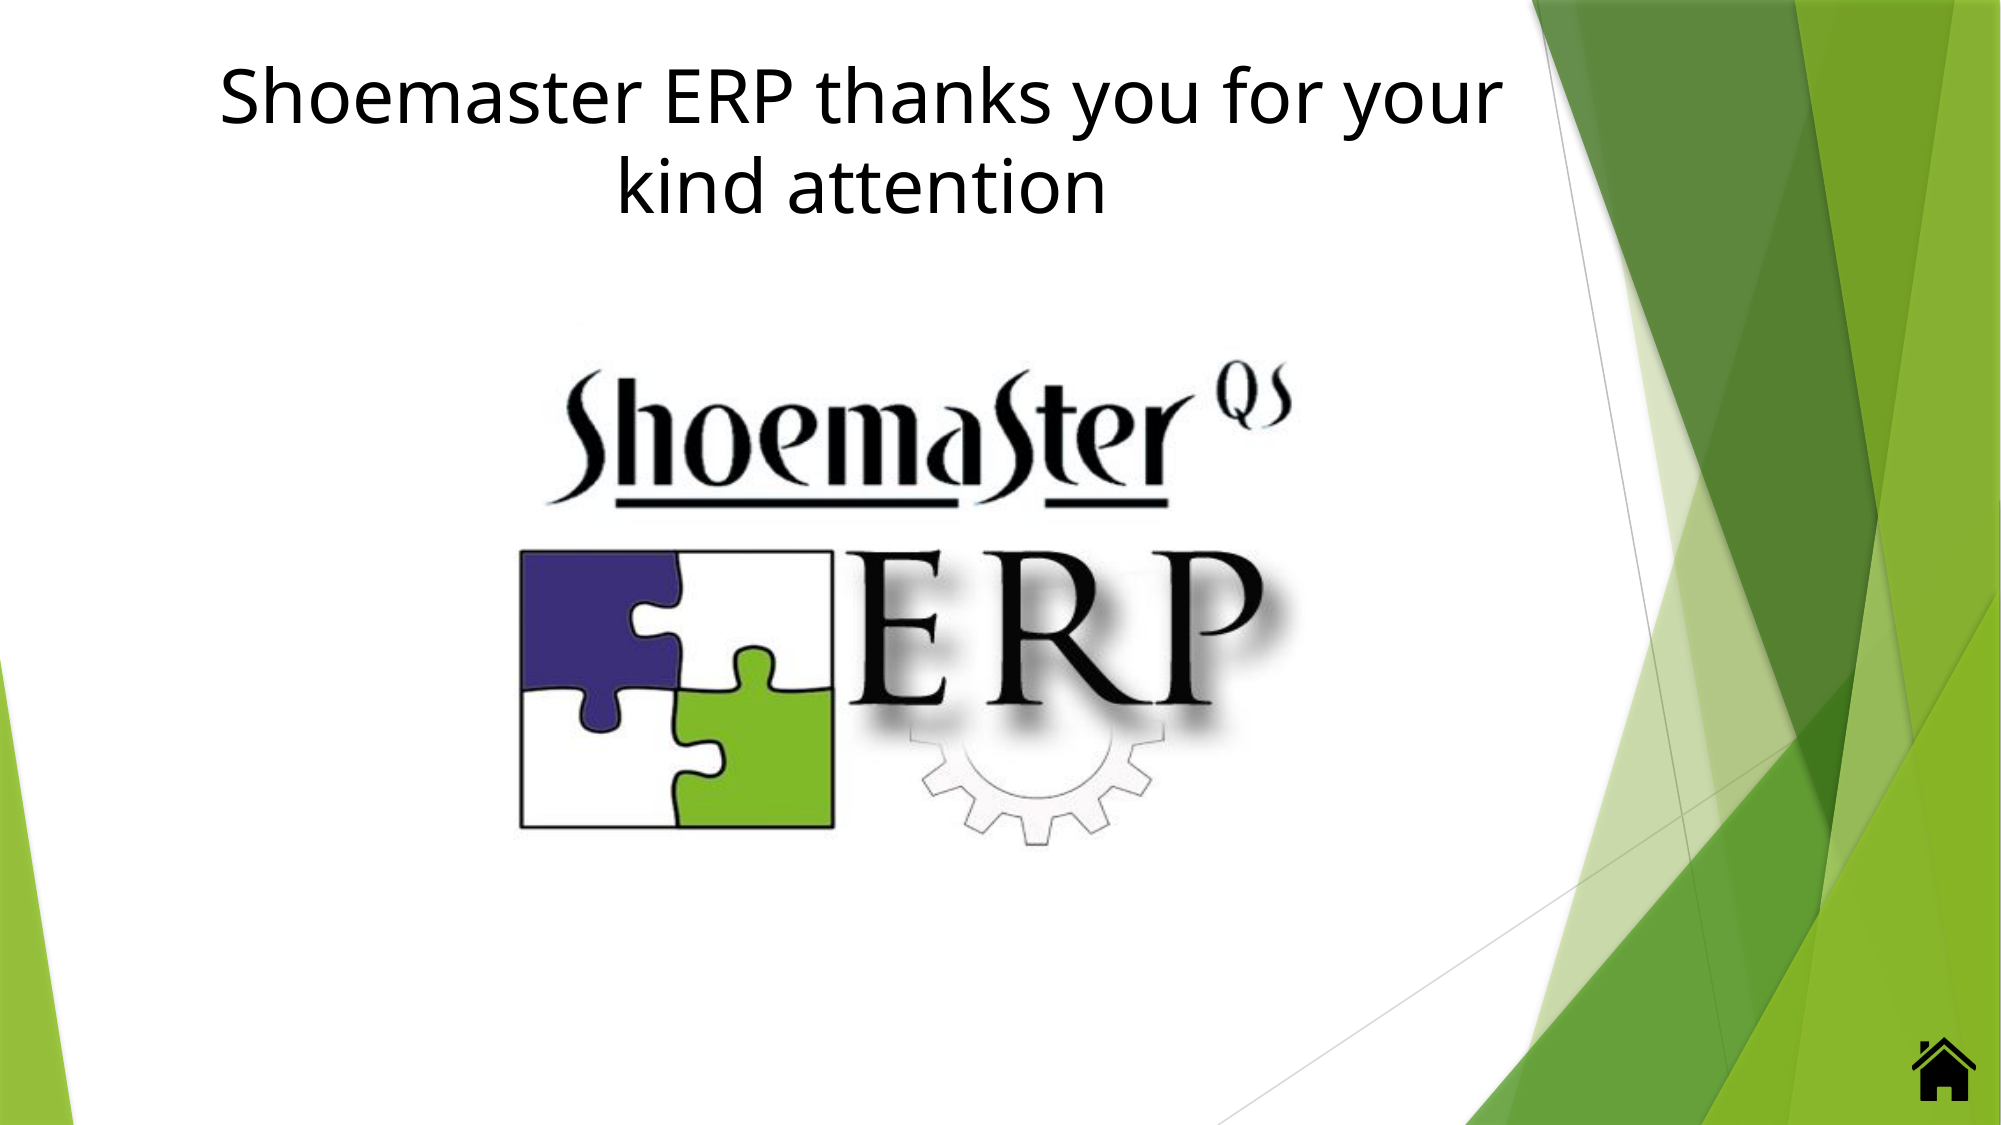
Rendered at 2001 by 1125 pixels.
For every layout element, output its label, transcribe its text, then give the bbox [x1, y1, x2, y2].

picture [485, 322, 1306, 854]
title Shoemaster ERP thanks you for your kind attention [157, 41, 1568, 539]
picture [1912, 1036, 1976, 1101]
